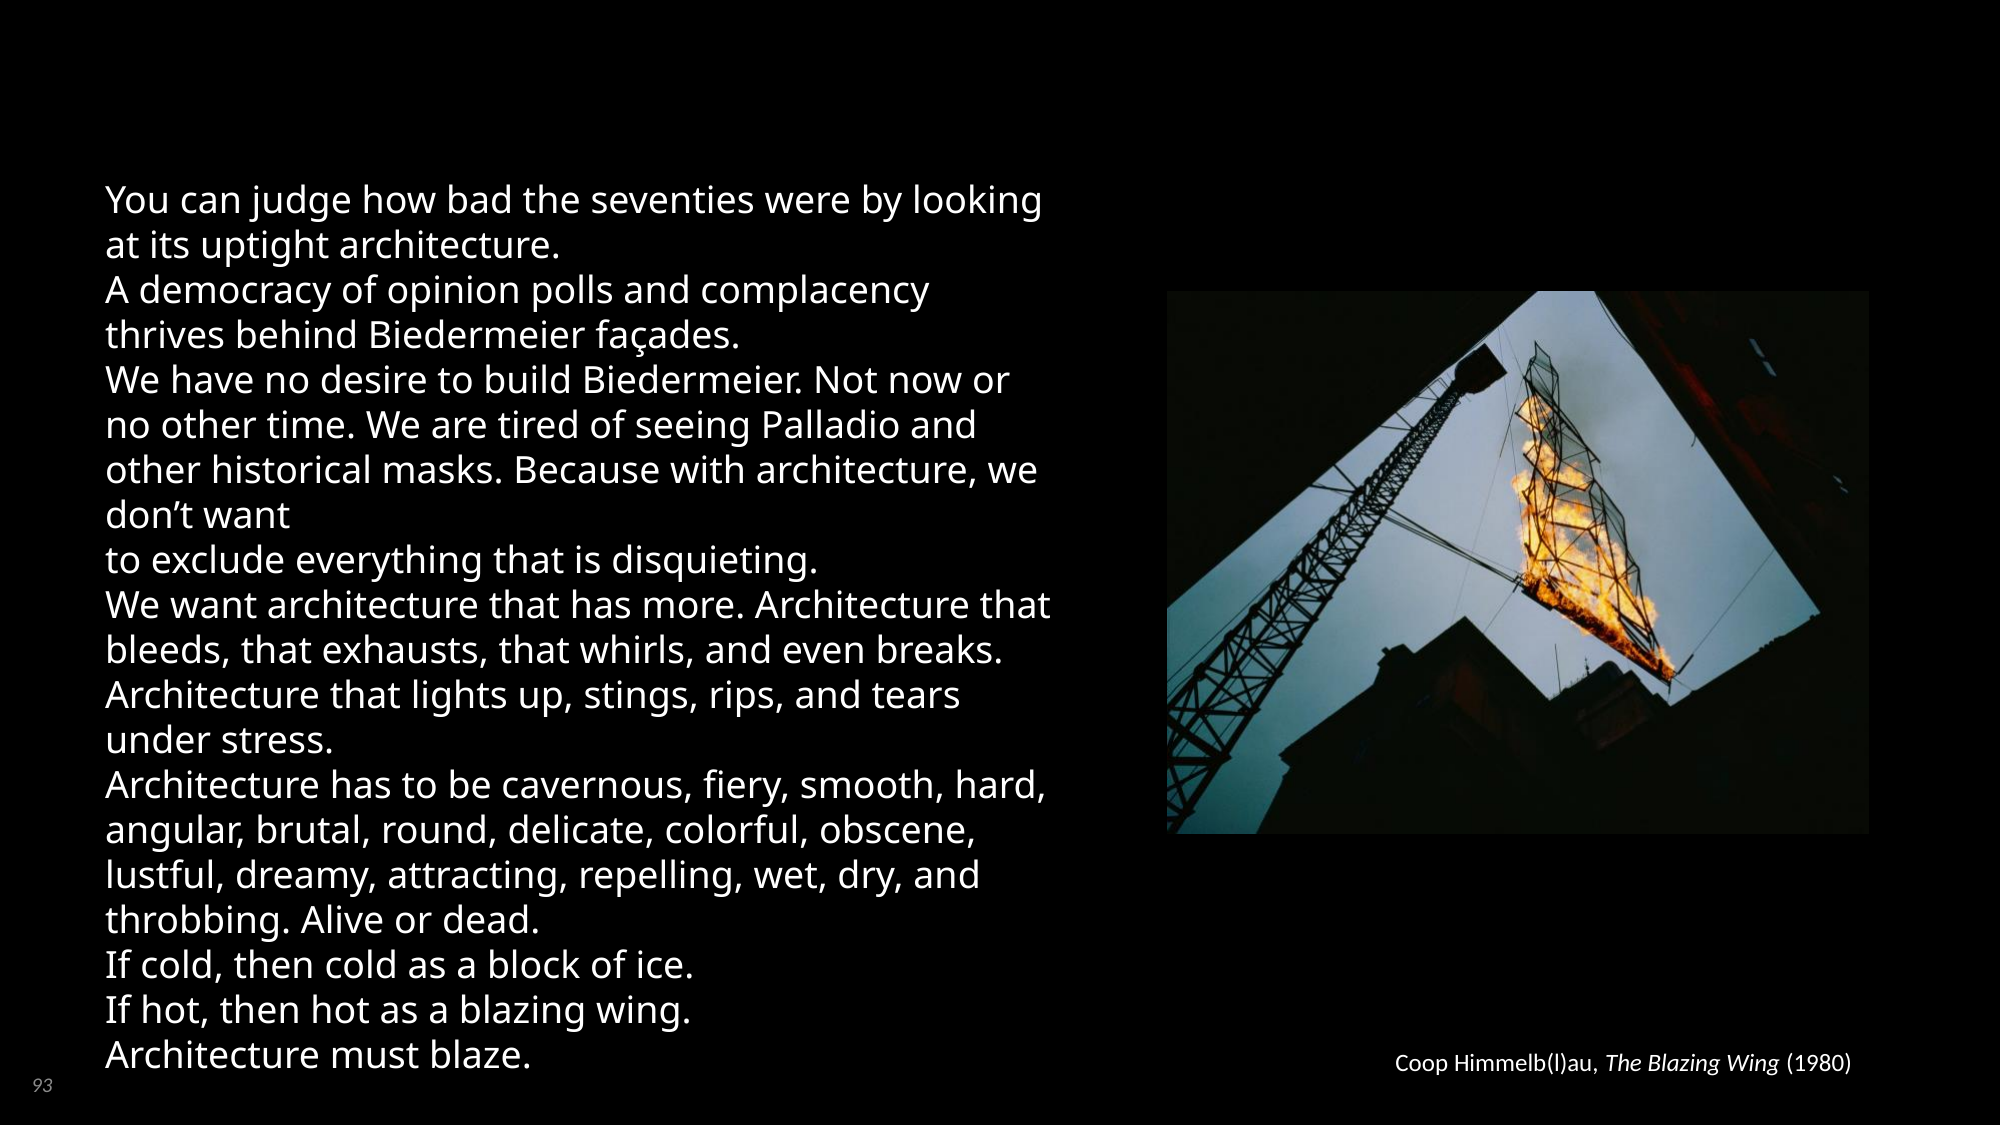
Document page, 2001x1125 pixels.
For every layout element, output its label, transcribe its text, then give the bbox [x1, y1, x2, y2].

text_box Coop Himmelb(l)au, The Blazing Wing (1980) [1380, 1039, 1867, 1084]
slide_number 93 [16, 1053, 467, 1114]
text_box You can judge how bad the seventies were by looking at its uptight architecture. A democracy of opinion polls and complacency thrives behind Biedermeier façades. We have no desire to build Biedermeier. Not now or no other time. We are tired of seeing Palladio and other historical masks. Because with architecture, we don’t want to exclude everything that is disquieting. We want architecture that has more. Architecture that bleeds, that exhausts, that whirls, and even breaks. Architecture that lights up, stings, rips, and tears under stress. Architecture has to be cavernous, fiery, smooth, hard, angular, brutal, round, delicate, colorful, obscene, lustful, dreamy, attracting, repelling, wet, dry, and throbbing. Alive or dead. If cold, then cold as a block of ice. If hot, then hot as a blazing wing. Architecture must blaze. [90, 168, 1075, 1084]
picture [1167, 291, 1869, 834]
